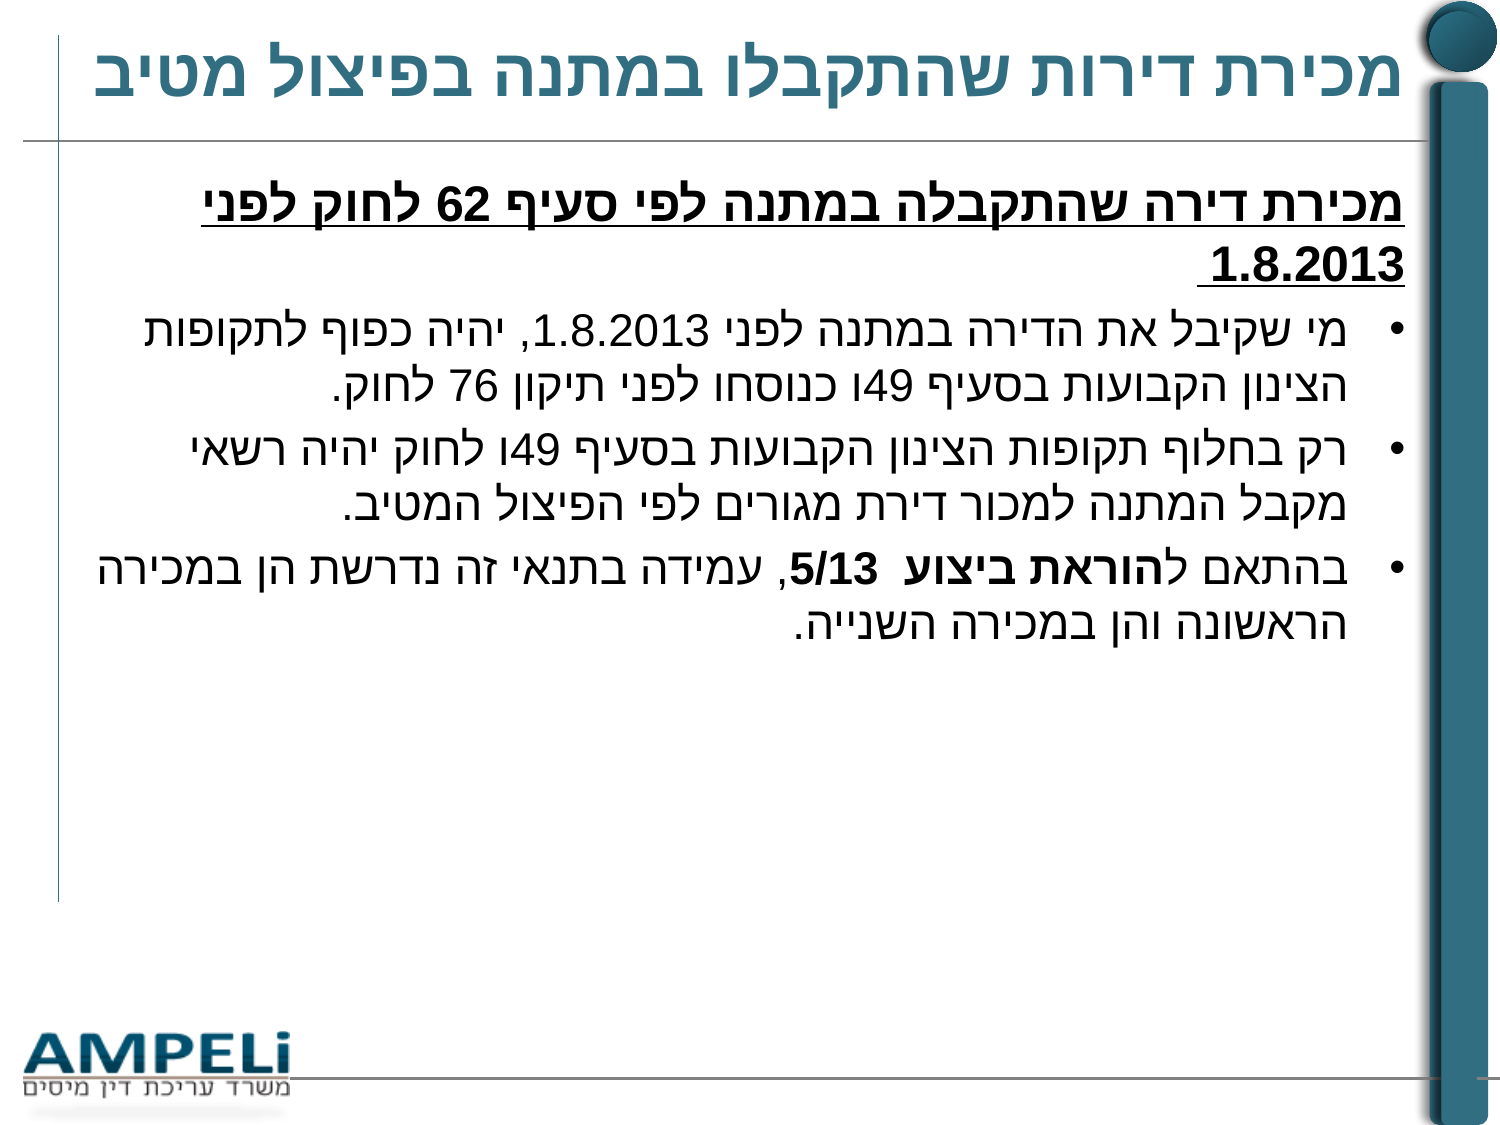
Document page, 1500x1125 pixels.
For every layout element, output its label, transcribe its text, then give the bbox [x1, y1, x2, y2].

picture [23, 1031, 290, 1125]
title מכירת דירות שהתקבלו במתנה בפיצול מטיב [75, 0, 1425, 141]
list מכירת דירה שהתקבלה במתנה לפי סעיף 62 לחוק לפני 1.8.2013 מי שקיבל את הדירה במתנה לפני 1.8.2013, יהיה כפוף לתקופות הצינון הקבועות בסעיף 49ו כנוסחו לפני תיקון 76 לחוק. רק בחלוף תקופות הצינון הקבועות בסעיף 49ו לחוק יהיה רשאי מקבל המתנה למכור דירת מגורים לפי הפיצול המטיב. בהתאם להוראת ביצוע 5/13, עמידה בתנאי זה נדרשת הן במכירה הראשונה והן במכירה השנייה. [70, 164, 1421, 985]
